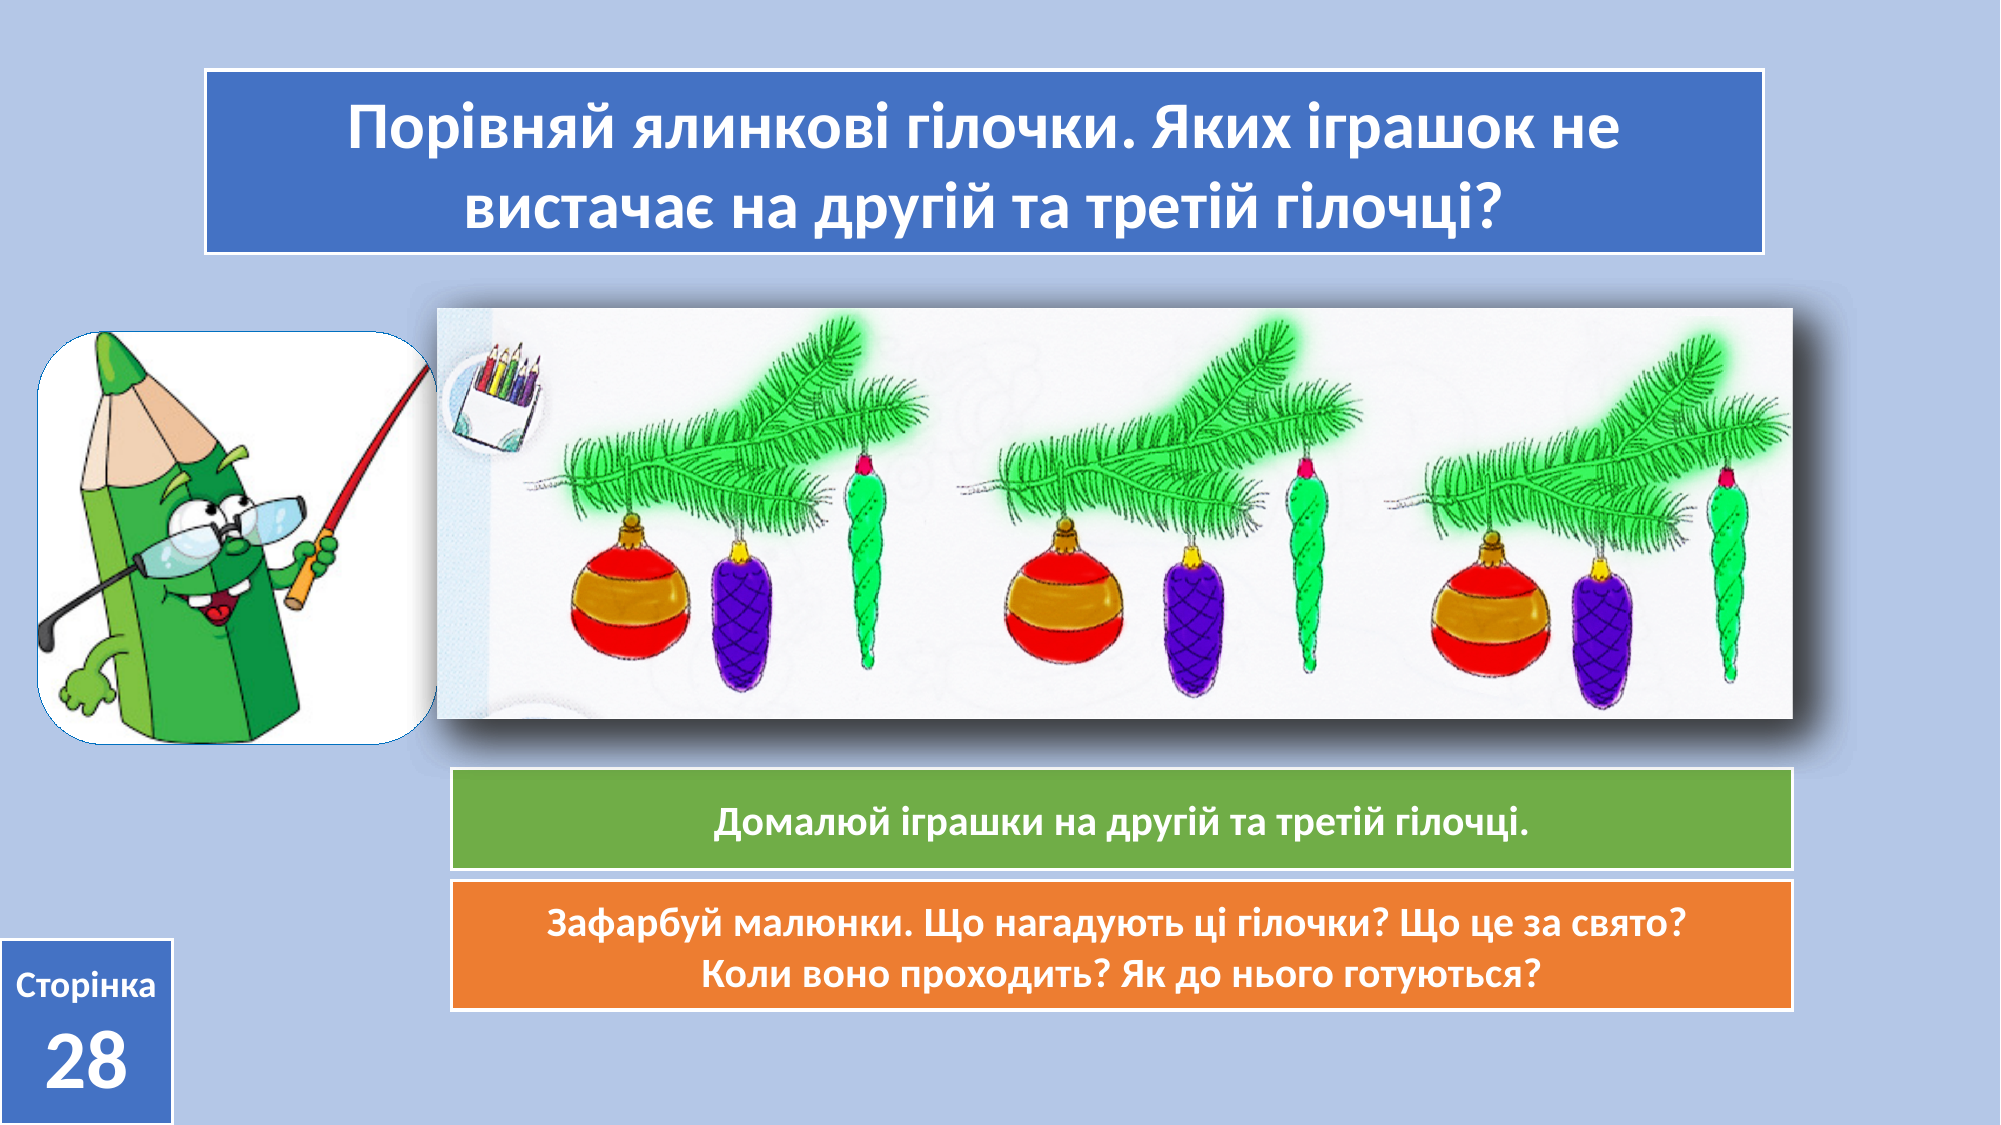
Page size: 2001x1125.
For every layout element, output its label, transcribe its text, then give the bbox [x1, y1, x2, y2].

text_box Зафарбуй малюнки. Що нагадують ці гілочки? Що це за свято? Коли воно проходить? Як до нього готуються? [450, 879, 1794, 1012]
picture [37, 308, 1793, 745]
text_box Порівняй ялинкові гілочки. Яких іграшок не вистачає на другій та третій гілочці? [204, 68, 1765, 255]
text_box Домалюй іграшки на другій та третій гілочці. [450, 767, 1794, 871]
text_box Сторінка 28 [0, 938, 174, 1125]
